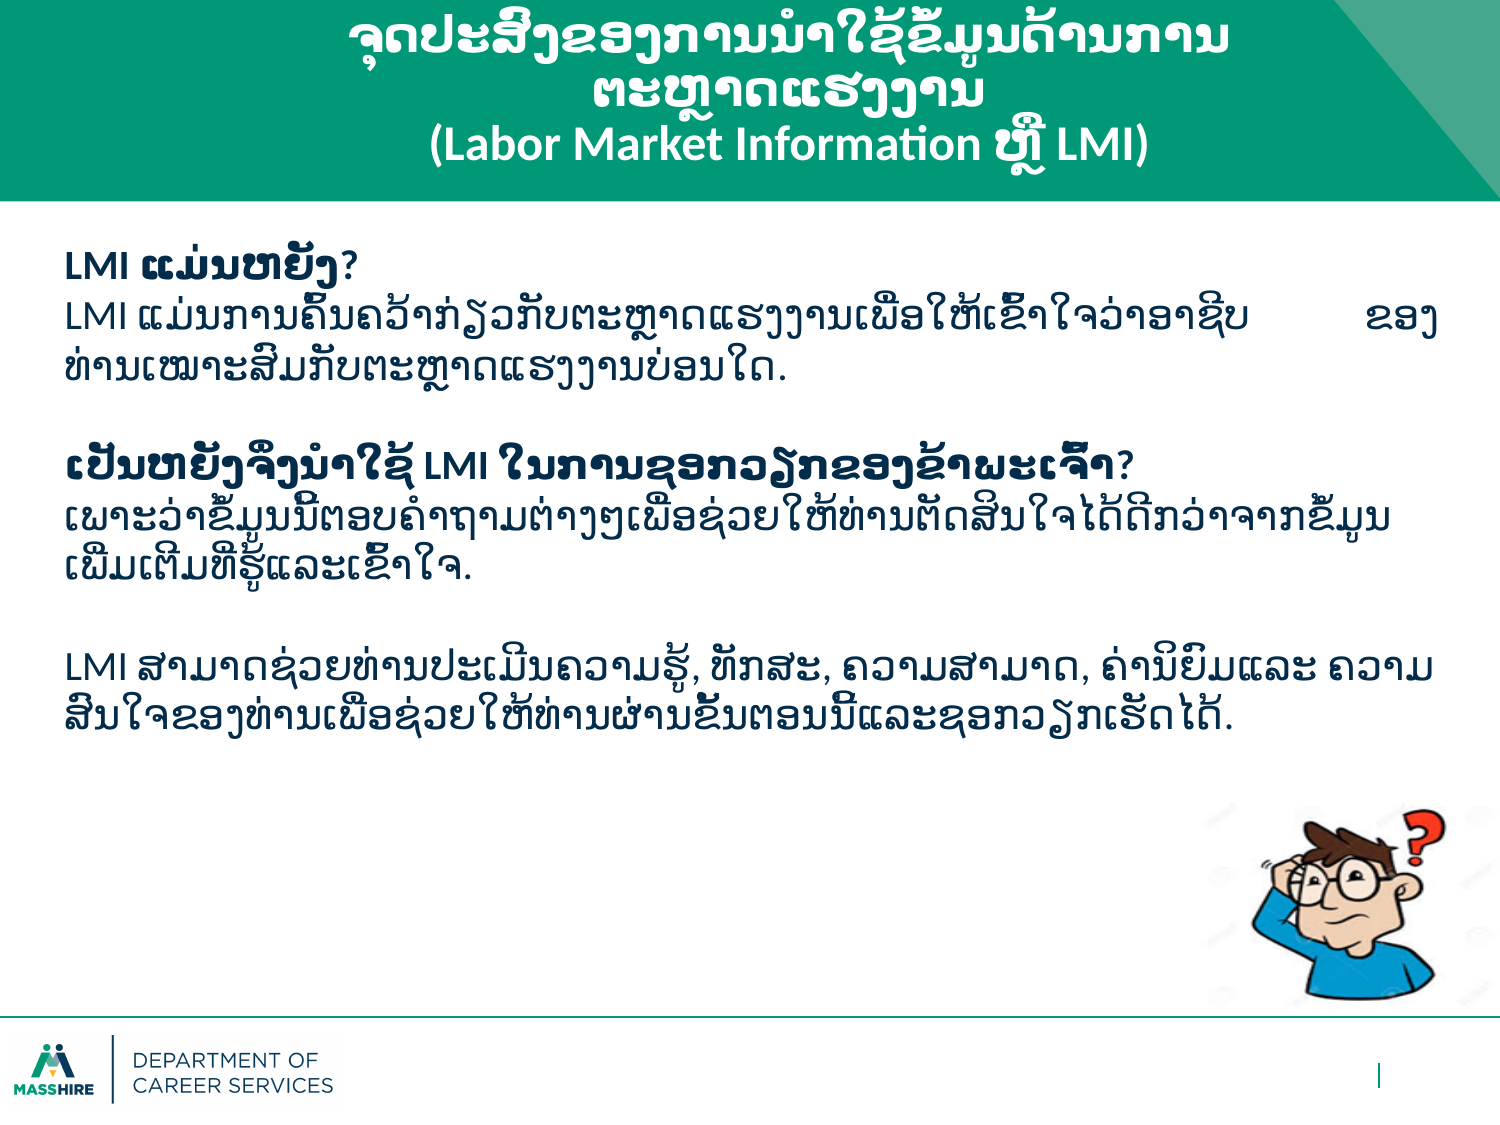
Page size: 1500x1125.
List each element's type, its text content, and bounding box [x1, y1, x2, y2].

picture [6, 1031, 341, 1109]
title ຈຸດປະສົງຂອງການນຳໃຊ້ຂໍ້ມູນດ້ານການຕະຫຼາດແຮງງານ (Labor Market Information ຫຼື LMI) [180, 12, 1398, 170]
list LMI ແມ່ນຫຍັງ? LMI ແມ່ນການຄົ້ນຄວ້າກ່ຽວກັບຕະຫຼາດແຮງງານເພື່ອໃຫ້ເຂົ້າໃຈວ່າອາຊີບ ຂອງທ່ານເໝາະສົມກັບຕະຫຼາດແຮງງານບ່ອນໃດ. ເປັນຫຍັງຈຶ່ງນຳໃຊ້ LMI ໃນການຊອກວຽກຂອງຂ້າພະເຈົ້າ? ເພາະວ່າຂໍ້ມູນນີ້ຕອບຄຳຖາມຕ່າງໆເພື່ອຊ່ວຍໃຫ້ທ່ານຕັດສິນໃຈໄດ້ດີກວ່າຈາກຂໍ້ມູນເພີ່ມເຕີມທີ່ຮູ້ແລະເຂົ້າໃຈ. LMI ສາມາດຊ່ວຍທ່ານປະເມີນຄວາມຮູ້, ທັກສະ, ຄວາມສາມາດ, ຄ່ານິຍົມແລະ ຄວາມສົນໃຈຂອງທ່ານເພື່ອຊ່ວຍໃຫ້ທ່ານຜ່ານຂັ້ນຕອນນີ້ແລະຊອກວຽກເຮັດໄດ້. [49, 230, 1482, 971]
picture [1198, 799, 1500, 1012]
